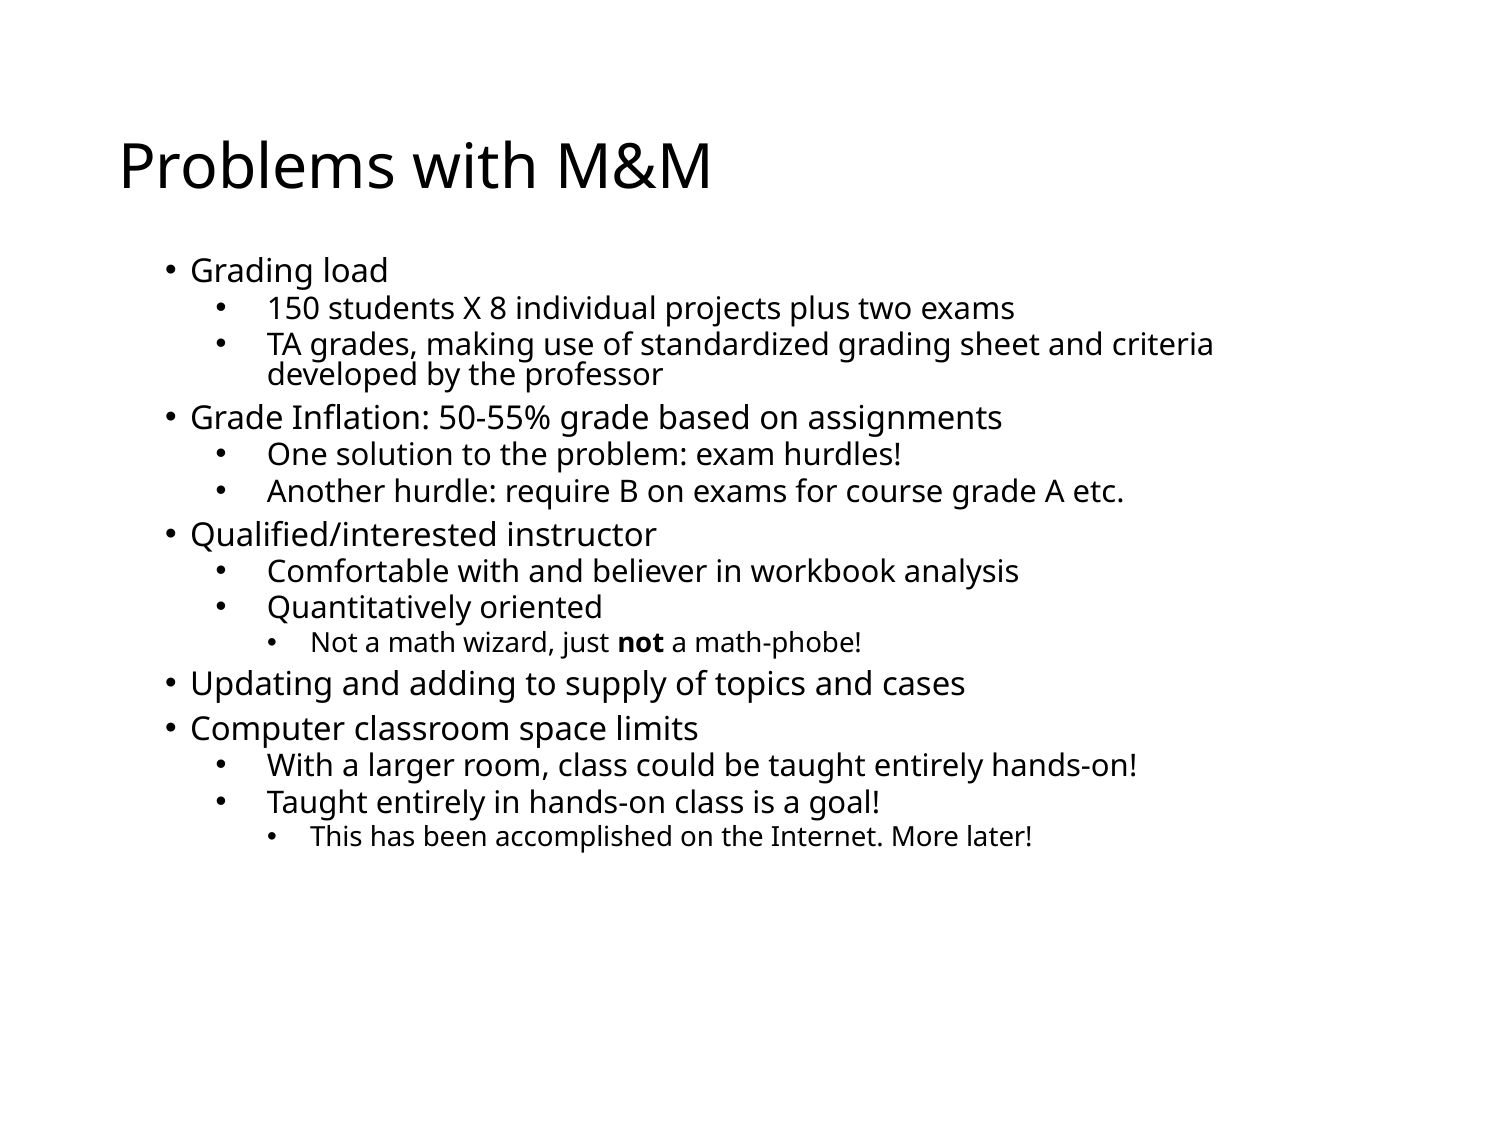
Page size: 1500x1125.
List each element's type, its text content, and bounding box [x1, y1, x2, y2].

title Problems with M&M [103, 59, 1397, 278]
list Grading load 150 students X 8 individual projects plus two exams TA grades, making use of standardized grading sheet and criteria developed by the professor Grade Inflation: 50-55% grade based on assignments One solution to the problem: exam hurdles! Another hurdle: require B on exams for course grade A etc. Qualified/interested instructor Comfortable with and believer in workbook analysis Quantitatively oriented Not a math wizard, just not a math-phobe! Updating and adding to supply of topics and cases Computer classroom space limits With a larger room, class could be taught entirely hands-on! Taught entirely in hands-on class is a goal! This has been accomplished on the Internet. More later! [150, 249, 1355, 863]
